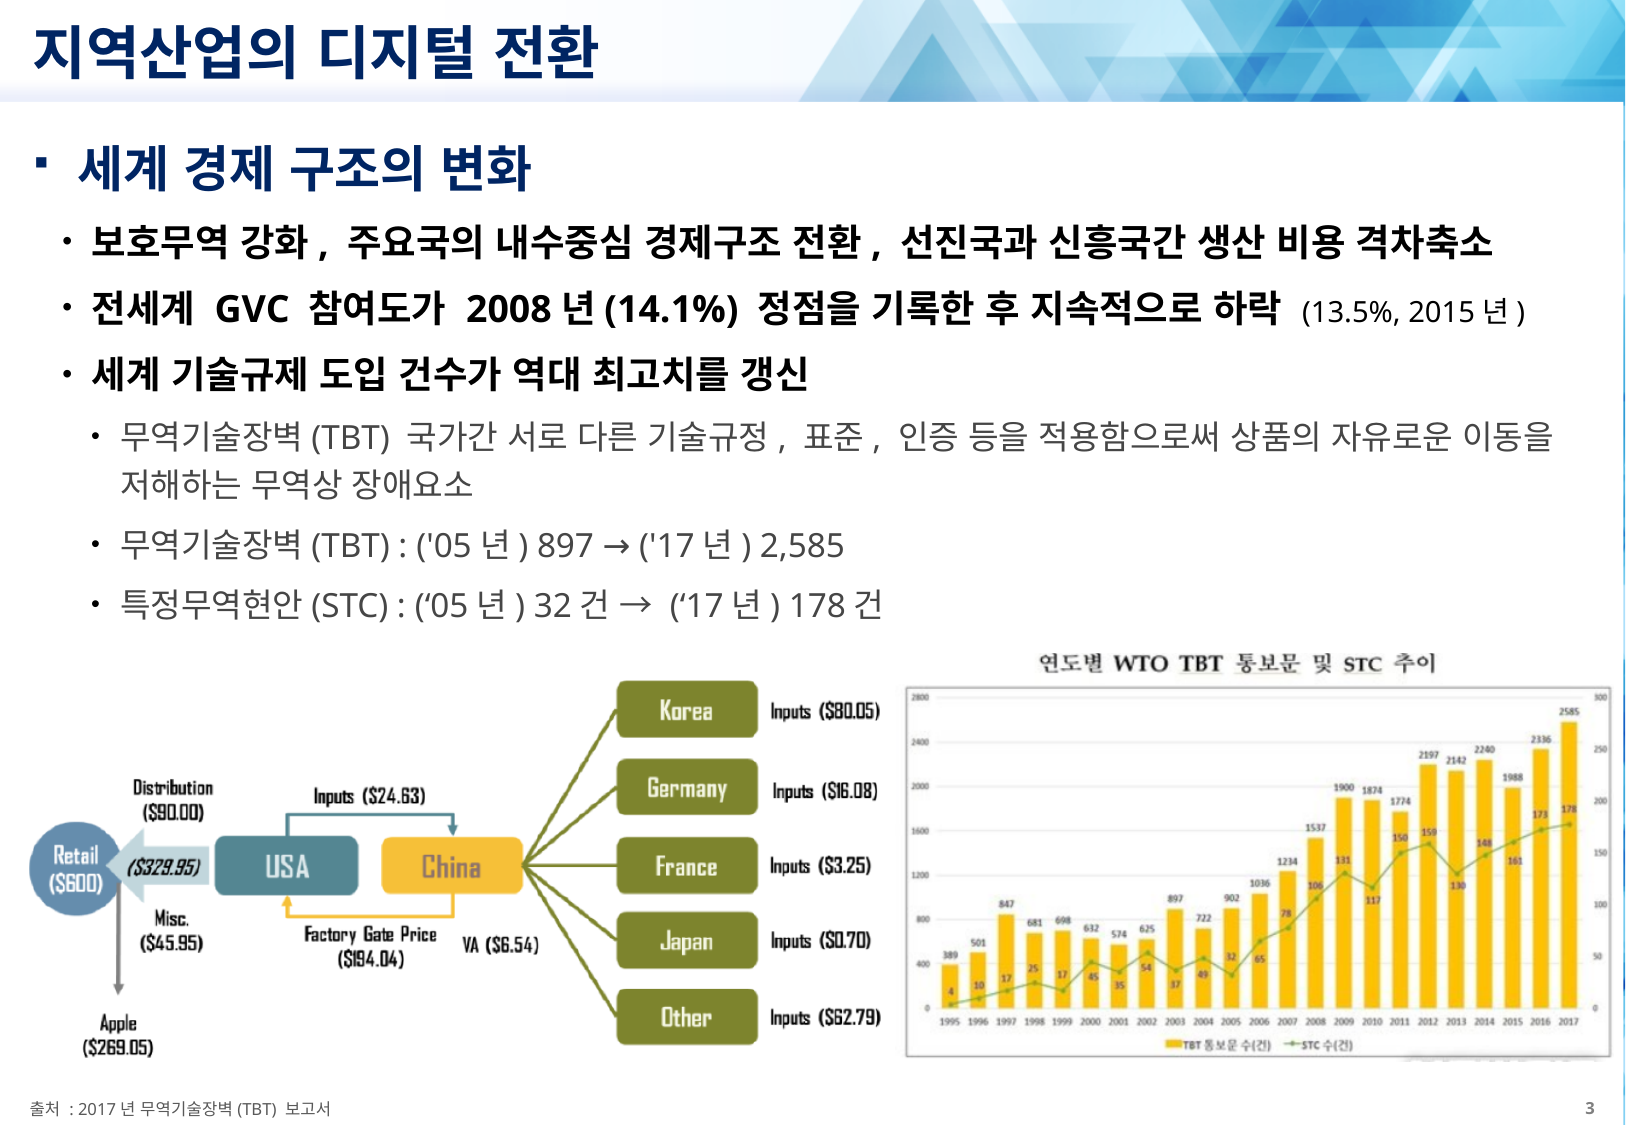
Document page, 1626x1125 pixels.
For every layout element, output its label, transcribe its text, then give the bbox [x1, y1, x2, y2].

picture [12, 653, 1614, 1073]
list 출처 : 2017년 무역기술장벽(TBT) 보고서 [0, 1084, 1285, 1125]
title 지역산업의 디지털 전환 [0, 2, 1625, 99]
text_box [68, 286, 1625, 362]
list 세계 경제 구조의 변화 보호무역 강화, 주요국의 내수중심 경제구조 전환, 선진국과 신흥국간 생산 비용 격차축소 전세계 GVC 참여도가 2008년(14.1%) 정점을 기록한 후 지속적으로 하락 (13.5%, 2015년) 세계 기술규제 도입 건수가 역대 최고치를 갱신 무역기술장벽(TBT) 국가간 서로 다른 기술규정, 표준, 인증 등을 적용함으로써 상품의 자유로운 이동을 저해하는 무역상 장애요소 무역기술장벽(TBT) : ('05년) 897 → ('17년) 2,585 특정무역현안(STC) : (‘05년) 32건 → (‘17년) 178건 [0, 101, 1625, 1125]
picture [413, 0, 1626, 1125]
